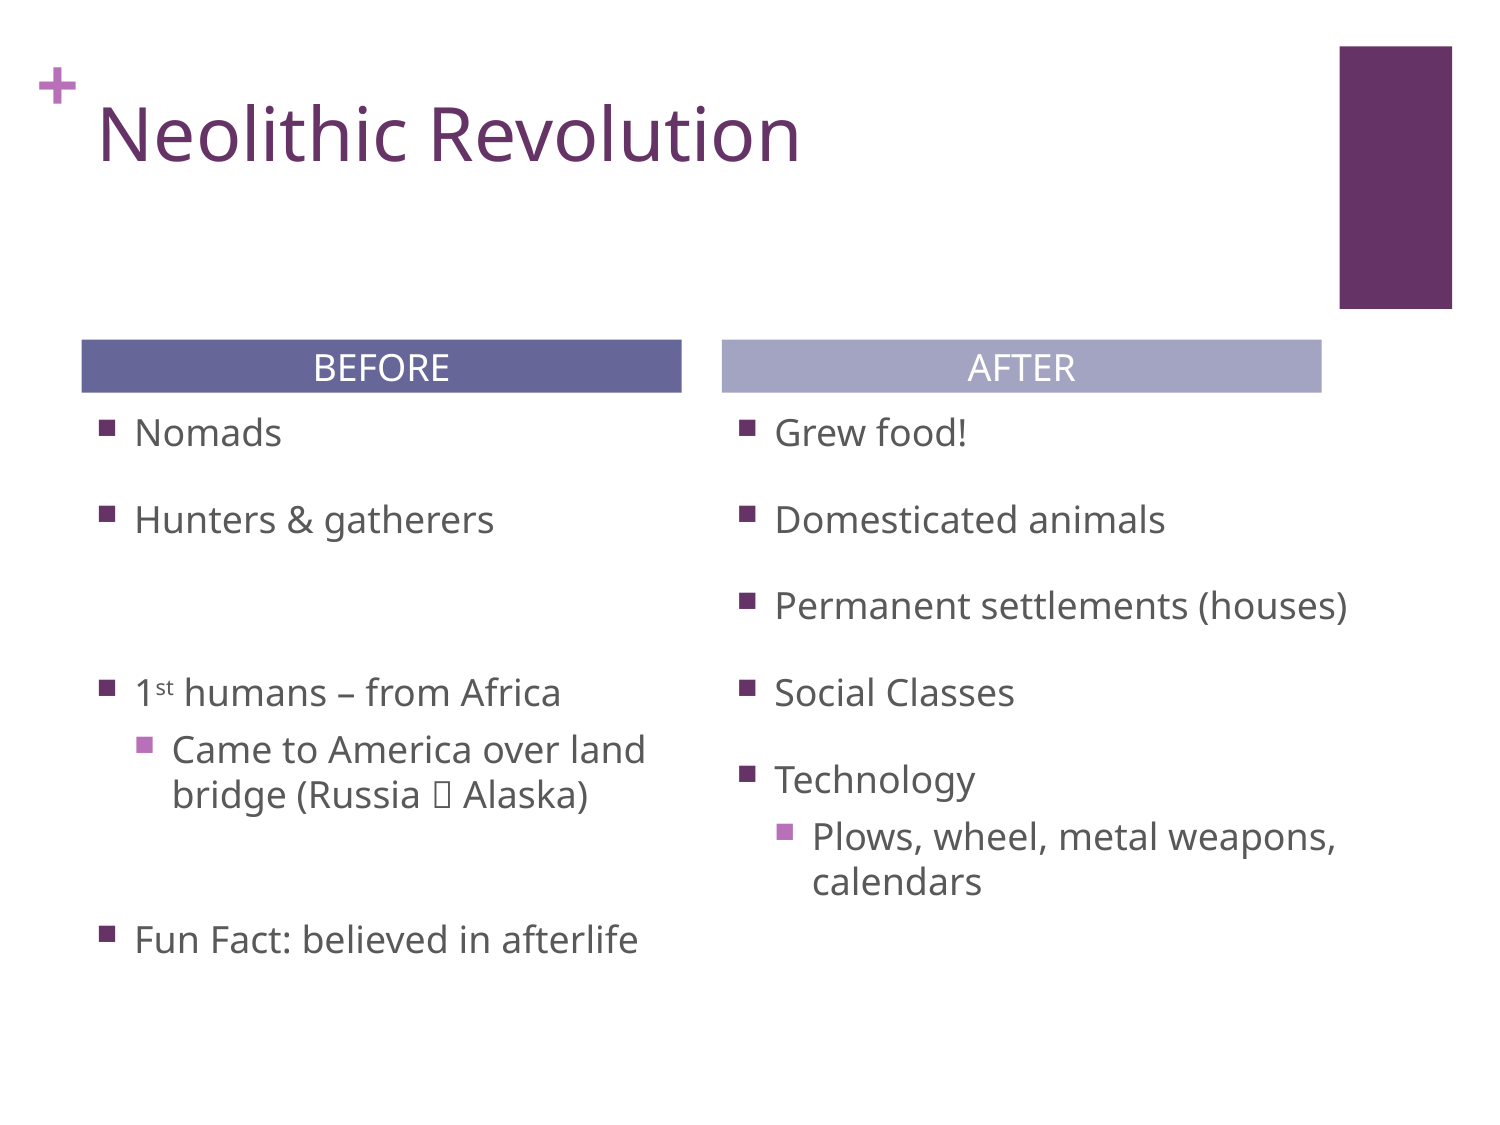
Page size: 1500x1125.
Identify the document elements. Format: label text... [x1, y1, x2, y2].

list Grew food! Domesticated animals Permanent settlements (houses) Social Classes Technology Plows, wheel, metal weapons, calendars [721, 401, 1390, 1005]
list AFTER [721, 339, 1322, 393]
title Neolithic Revolution [81, 79, 1322, 263]
list Nomads Hunters & gatherers 1st humans – from Africa Came to America over land bridge (Russia  Alaska) Fun Fact: believed in afterlife [81, 401, 682, 1005]
list BEFORE [81, 339, 682, 393]
